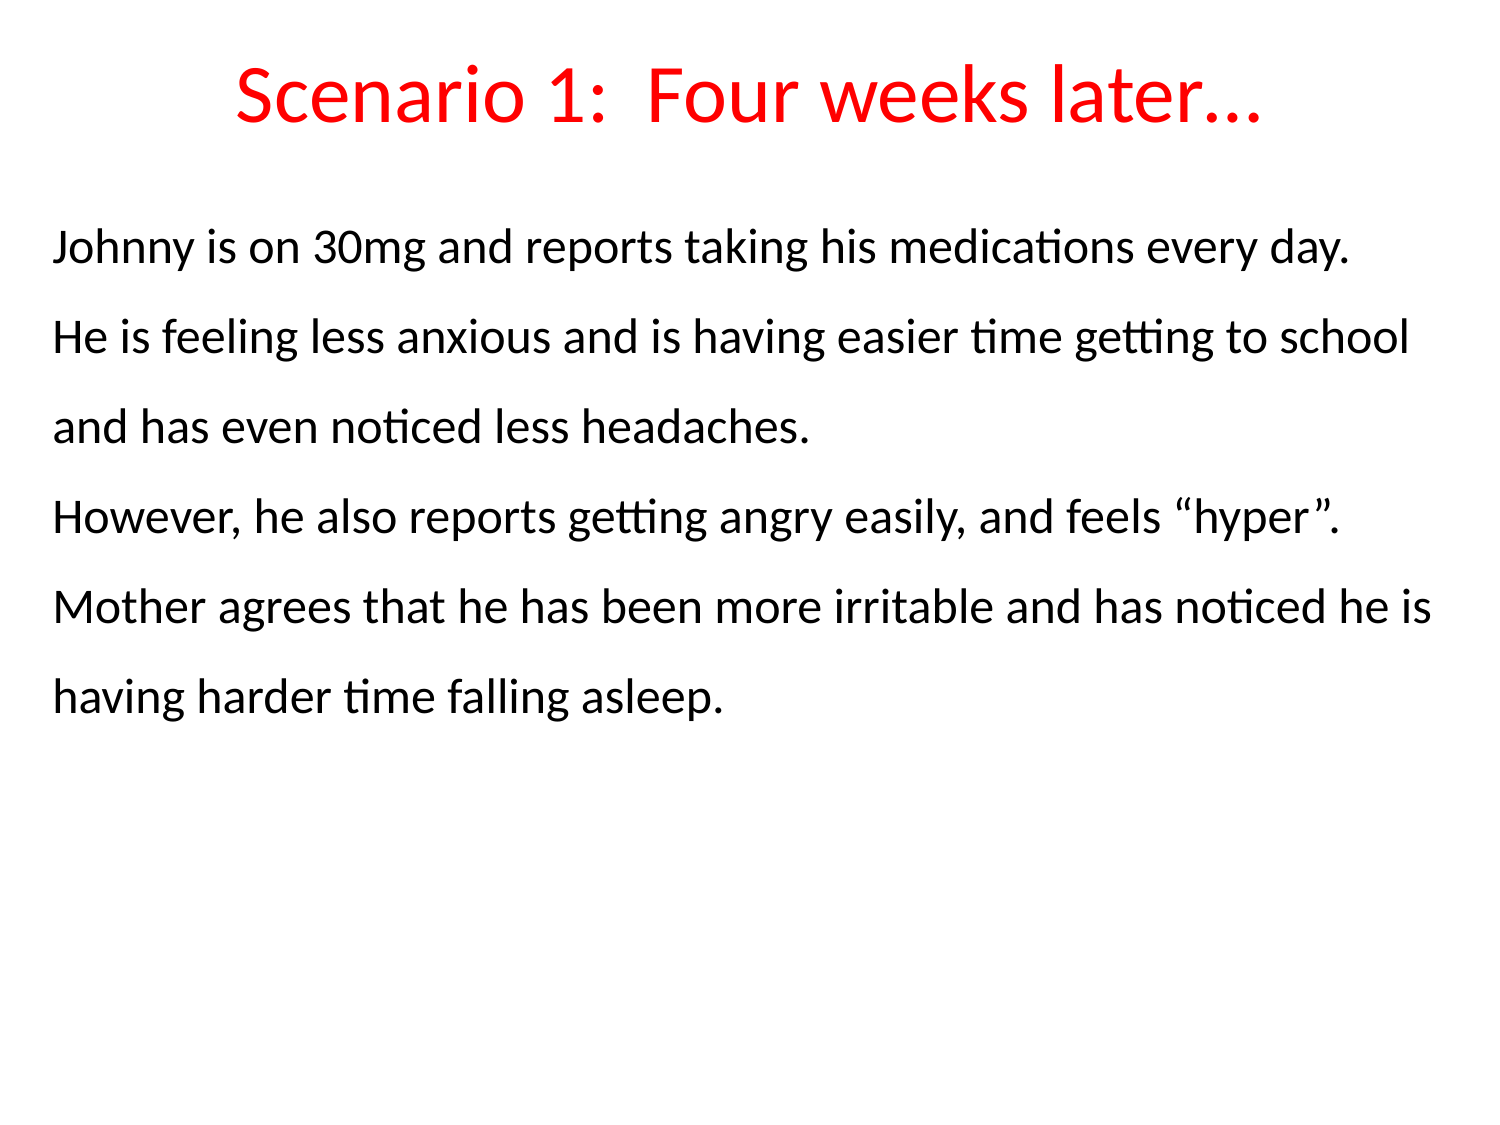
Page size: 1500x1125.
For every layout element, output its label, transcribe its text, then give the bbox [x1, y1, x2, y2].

text_box Johnny is on 30mg and reports taking his medications every day. He is feeling less anxious and is having easier time getting to school and has even noticed less headaches. However, he also reports getting angry easily, and feels “hyper”. Mother agrees that he has been more irritable and has noticed he is having harder time falling asleep. [37, 175, 1453, 731]
title Scenario 1: Four weeks later… [74, 28, 1425, 149]
